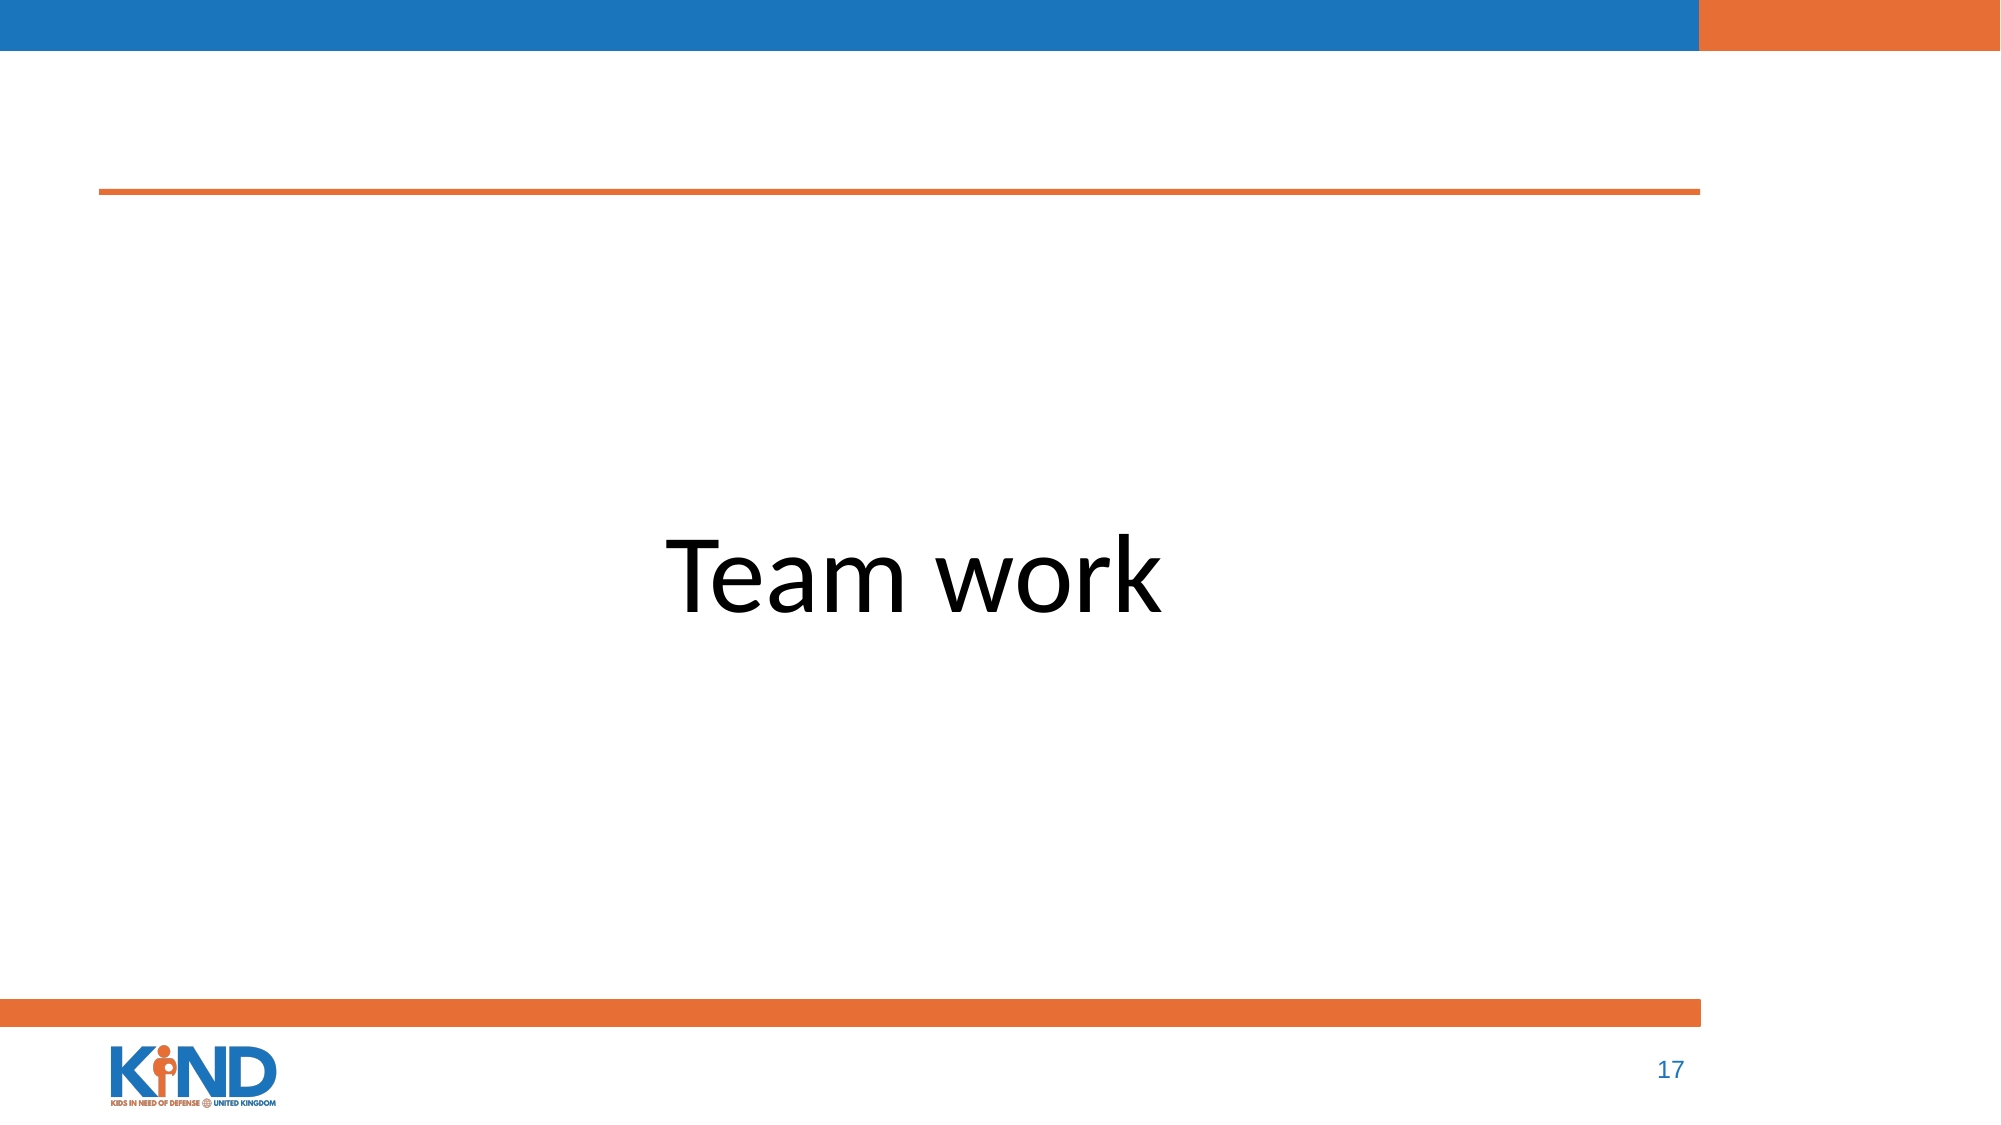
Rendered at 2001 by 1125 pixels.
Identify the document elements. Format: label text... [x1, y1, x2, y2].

list Team work [99, 218, 1700, 969]
picture [97, 1038, 290, 1113]
